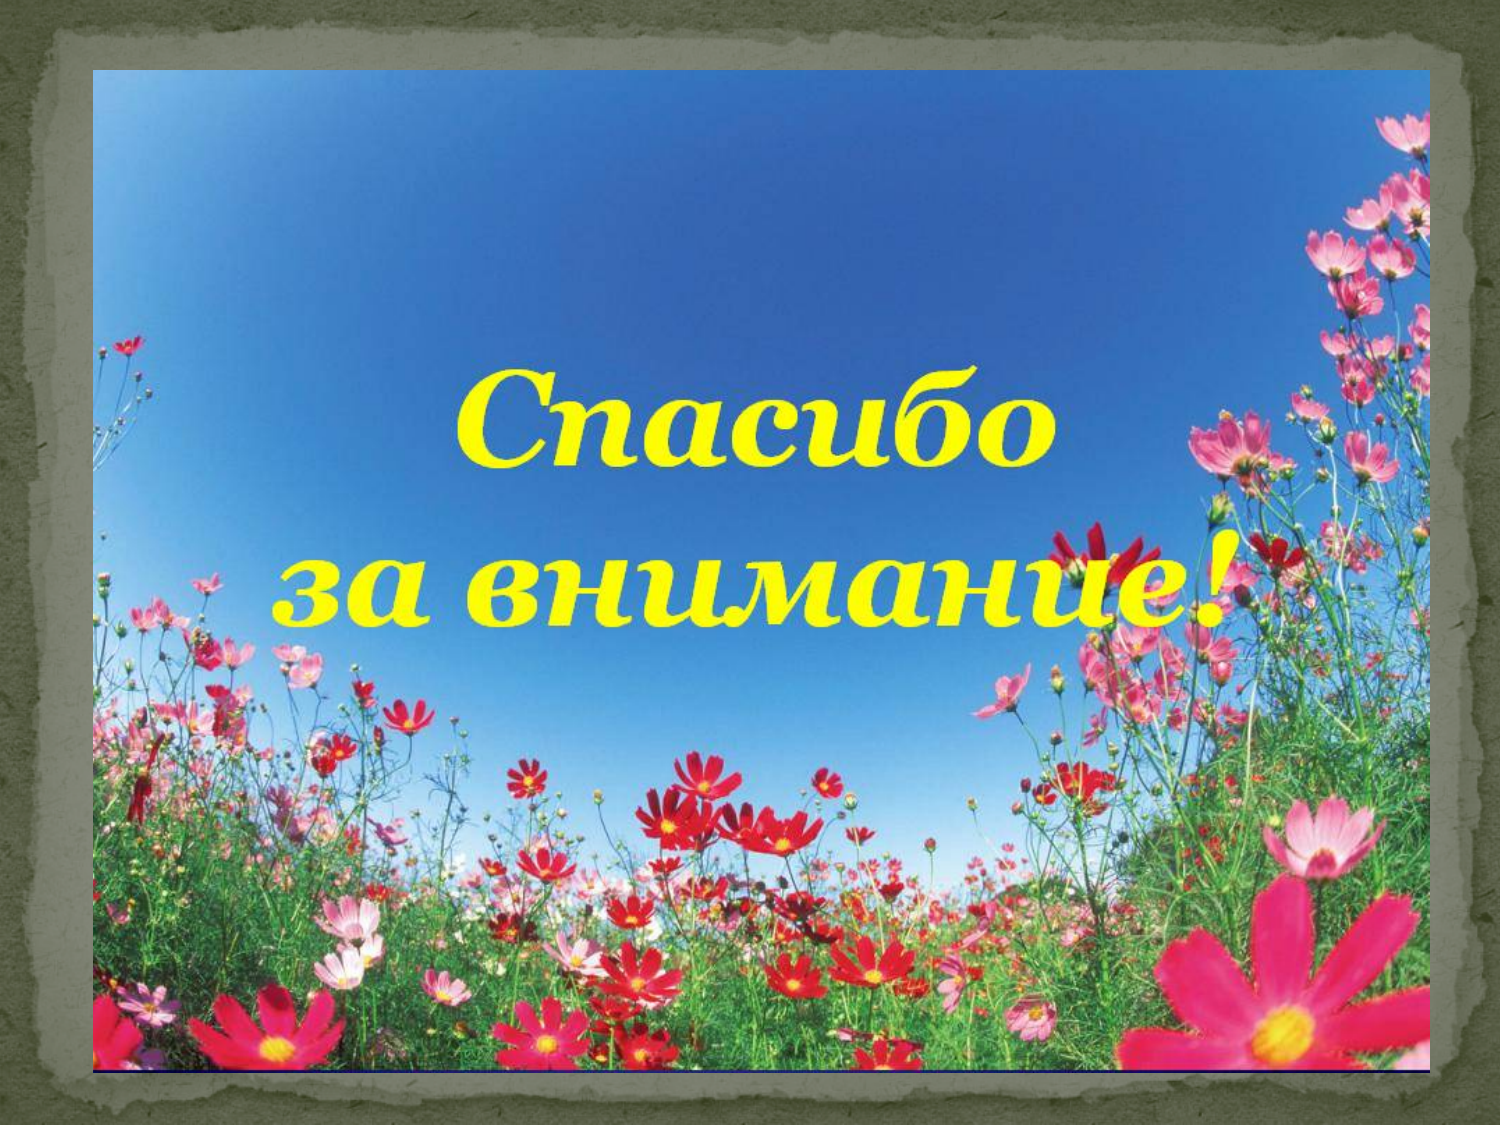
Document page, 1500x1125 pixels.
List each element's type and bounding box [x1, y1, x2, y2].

picture [93, 70, 1430, 1073]
